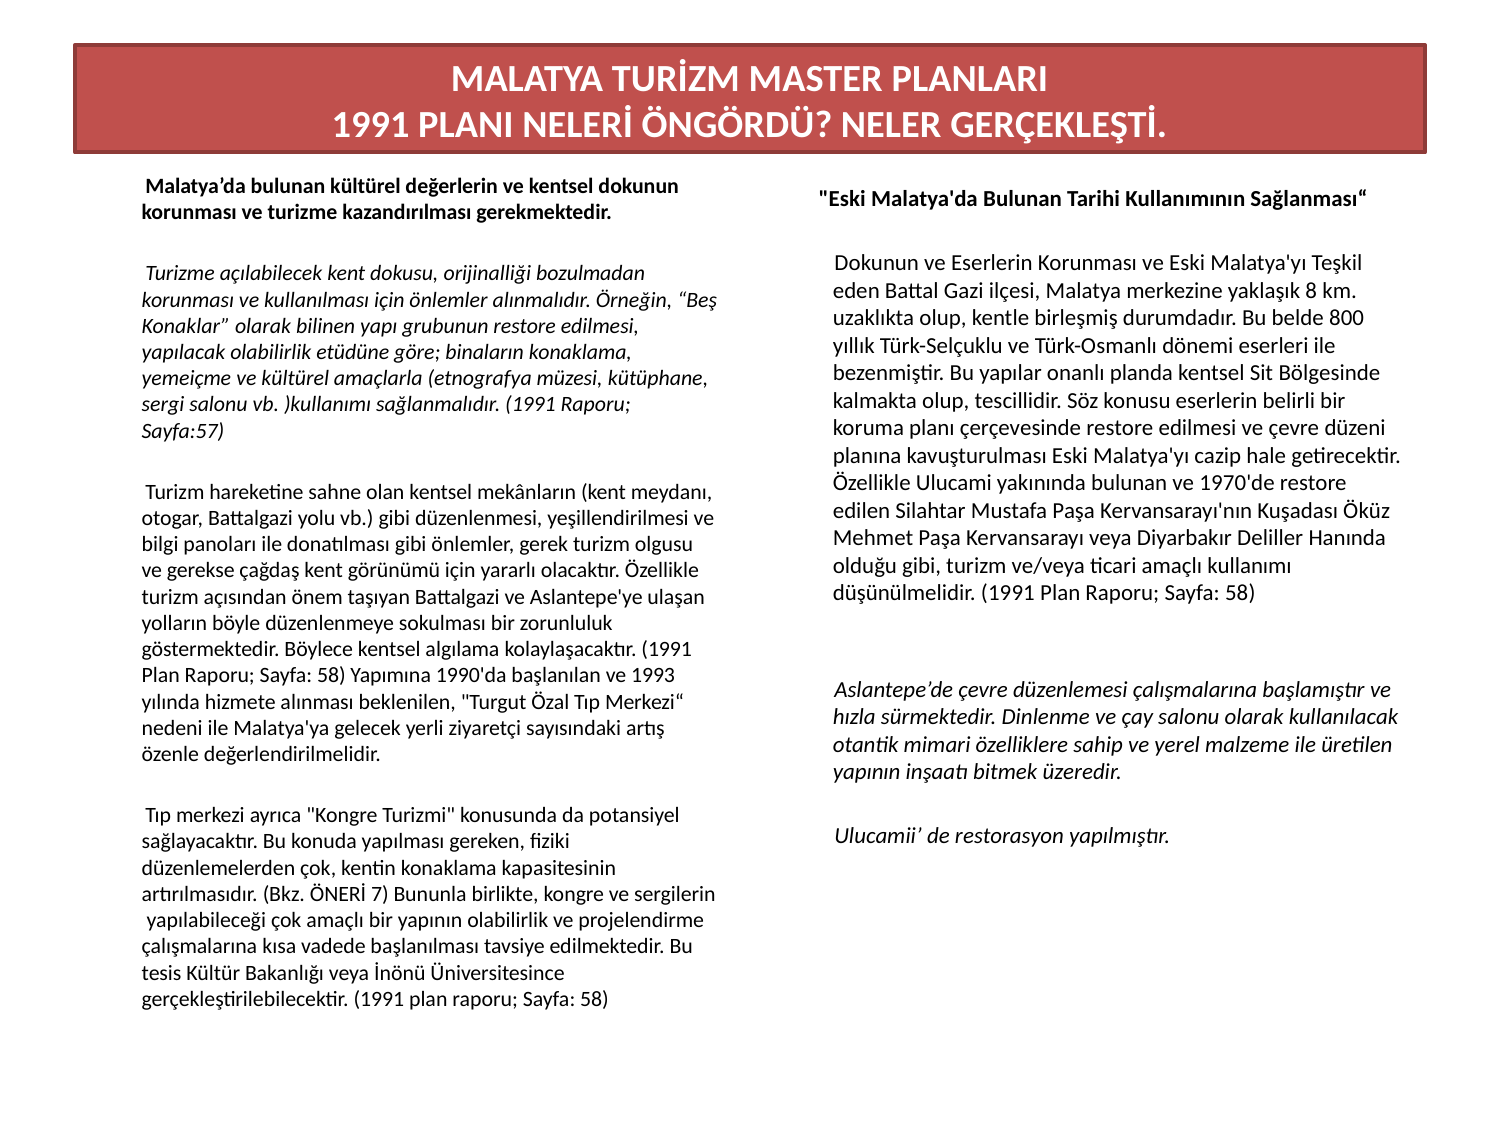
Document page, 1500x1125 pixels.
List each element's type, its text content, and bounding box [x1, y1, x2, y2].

title MALATYA TURİZM MASTER PLANLARI 1991 PLANI NELERİ ÖNGÖRDÜ? NELER GERÇEKLEŞTİ. [73, 43, 1427, 154]
list Malatya’da bulunan kültürel değerlerin ve kentsel dokunun korunması ve turizme kazandırılması gerekmektedir. Turizme açılabilecek kent dokusu, orijinalliği bozulmadan korunması ve kullanılması için önlemler alınmalıdır. Örneğin, “Beş Konaklar” olarak bilinen yapı grubunun restore edilmesi, yapılacak olabilirlik etüdüne göre; binaların konaklama, yemeiçme ve kültürel amaçlarla (etnografya müzesi, kütüphane, sergi salonu vb. )kullanımı sağlanmalıdır. (1991 Raporu; Sayfa:57) Turizm hareketine sahne olan kentsel mekânların (kent meydanı, otogar, Battalgazi yolu vb.) gibi düzenlenmesi, yeşillendirilmesi ve bilgi panoları ile donatılması gibi önlemler, gerek turizm olgusu ve gerekse çağdaş kent görünümü için yararlı olacaktır. Özellikle turizm açısından önem taşıyan Battalgazi ve Aslantepe'ye ulaşan yolların böyle düzenlenmeye sokulması bir zorunluluk göstermektedir. Böylece kentsel algılama kolaylaşacaktır. (1991 Plan Raporu; Sayfa: 58) Yapımına 1990'da başlanılan ve 1993 yılında hizmete alınması beklenilen, "Turgut Özal Tıp Merkezi“ nedeni ile Malatya'ya gelecek yerli ziyaretçi sayısındaki artış özenle değerlendirilmelidir. Tıp merkezi ayrıca "Kongre Turizmi" konusunda da potansiyel sağlayacaktır. Bu konuda yapılması gereken, fiziki düzenlemelerden çok, kentin konaklama kapasitesinin artırılmasıdır. (Bkz. ÖNERİ 7) Bununla birlikte, kongre ve sergilerin yapılabileceği çok amaçlı bir yapının olabilirlik ve projelendirme çalışmalarına kısa vadede başlanılması tavsiye edilmektedir. Bu tesis Kültür Bakanlığı veya İnönü Üniversitesince gerçekleştirilebilecektir. (1991 plan raporu; Sayfa: 58) [70, 164, 734, 1102]
list "Eski Malatya'da Bulunan Tarihi Kullanımının Sağlanması“ Dokunun ve Eserlerin Korunması ve Eski Malatya'yı Teşkil eden Battal Gazi ilçesi, Malatya merkezine yaklaşık 8 km. uzaklıkta olup, kentle birleşmiş durumdadır. Bu belde 800 yıllık Türk-Selçuklu ve Türk-Osmanlı dönemi eserleri ile bezenmiştir. Bu yapılar onanlı planda kentsel Sit Bölgesinde kalmakta olup, tescillidir. Söz konusu eserlerin belirli bir koruma planı çerçevesinde restore edilmesi ve çevre düzeni planına kavuşturulması Eski Malatya'yı cazip hale getirecektir. Özellikle Ulucami yakınında bulunan ve 1970'de restore edilen Silahtar Mustafa Paşa Kervansarayı'nın Kuşadası Öküz Mehmet Paşa Kervansarayı veya Diyarbakır Deliller Hanında olduğu gibi, turizm ve/veya ticari amaçlı kullanımı düşünülmelidir. (1991 Plan Raporu; Sayfa: 58) Aslantepe’de çevre düzenlemesi çalışmalarına başlamıştır ve hızla sürmektedir. Dinlenme ve çay salonu olarak kullanılacak otantik mimari özelliklere sahip ve yerel malzeme ile üretilen yapının inşaatı bitmek üzeredir. Ulucamii’ de restorasyon yapılmıştır. [761, 175, 1425, 1067]
